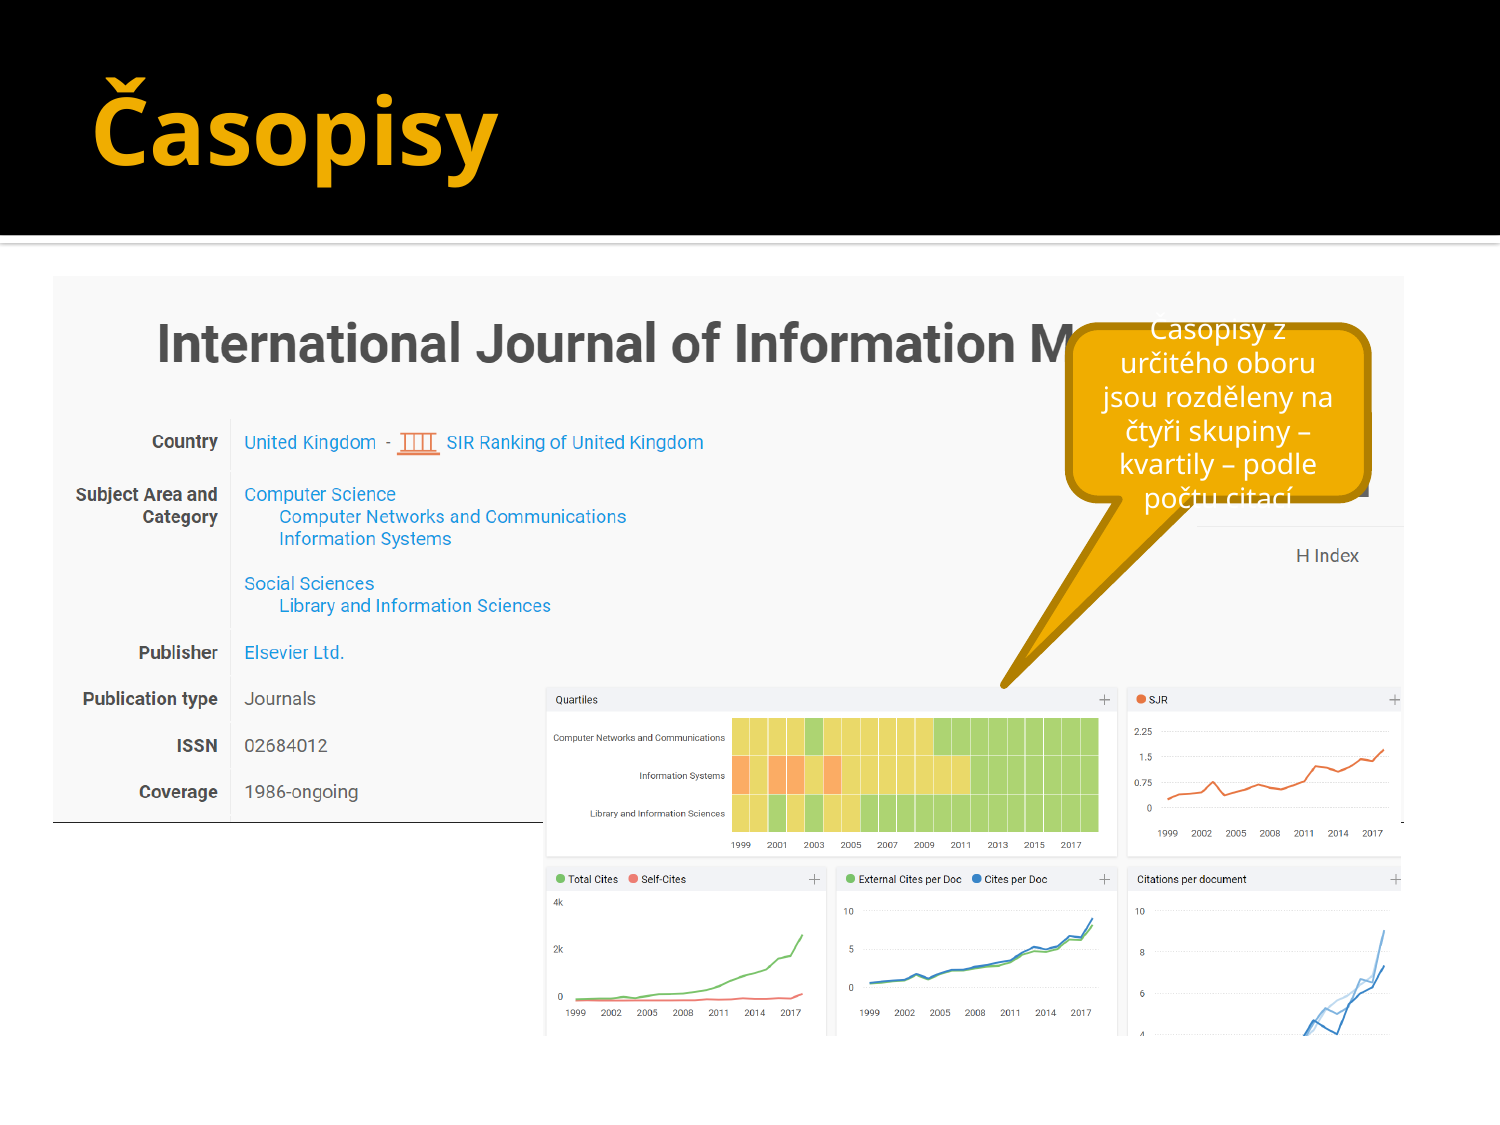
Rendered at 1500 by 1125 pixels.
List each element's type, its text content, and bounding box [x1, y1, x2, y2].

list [52, 276, 1404, 823]
picture [543, 680, 1401, 1036]
title Časopisy [75, 25, 1425, 231]
